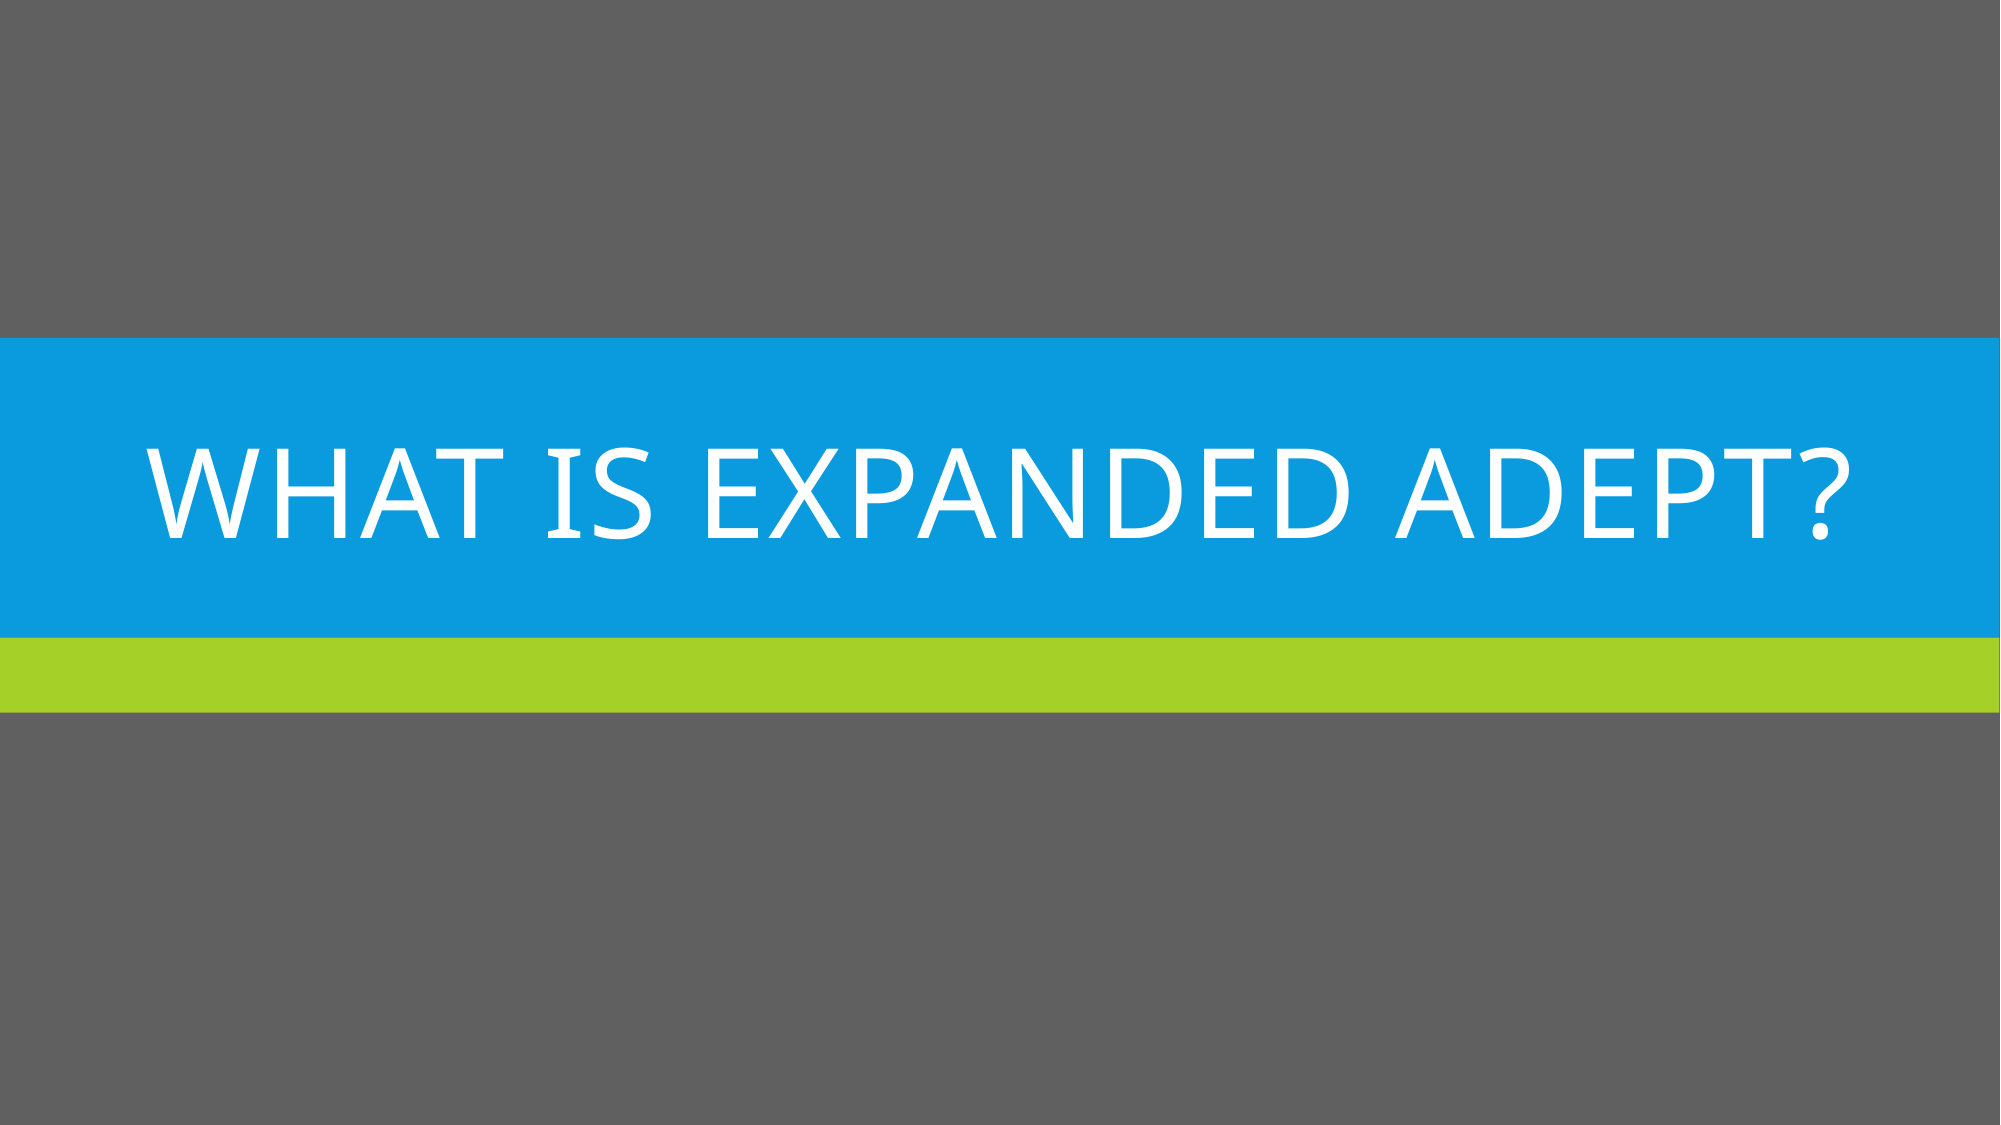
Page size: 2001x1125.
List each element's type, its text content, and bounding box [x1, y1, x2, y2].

title What is Expanded ADEPT? [78, 360, 1923, 645]
